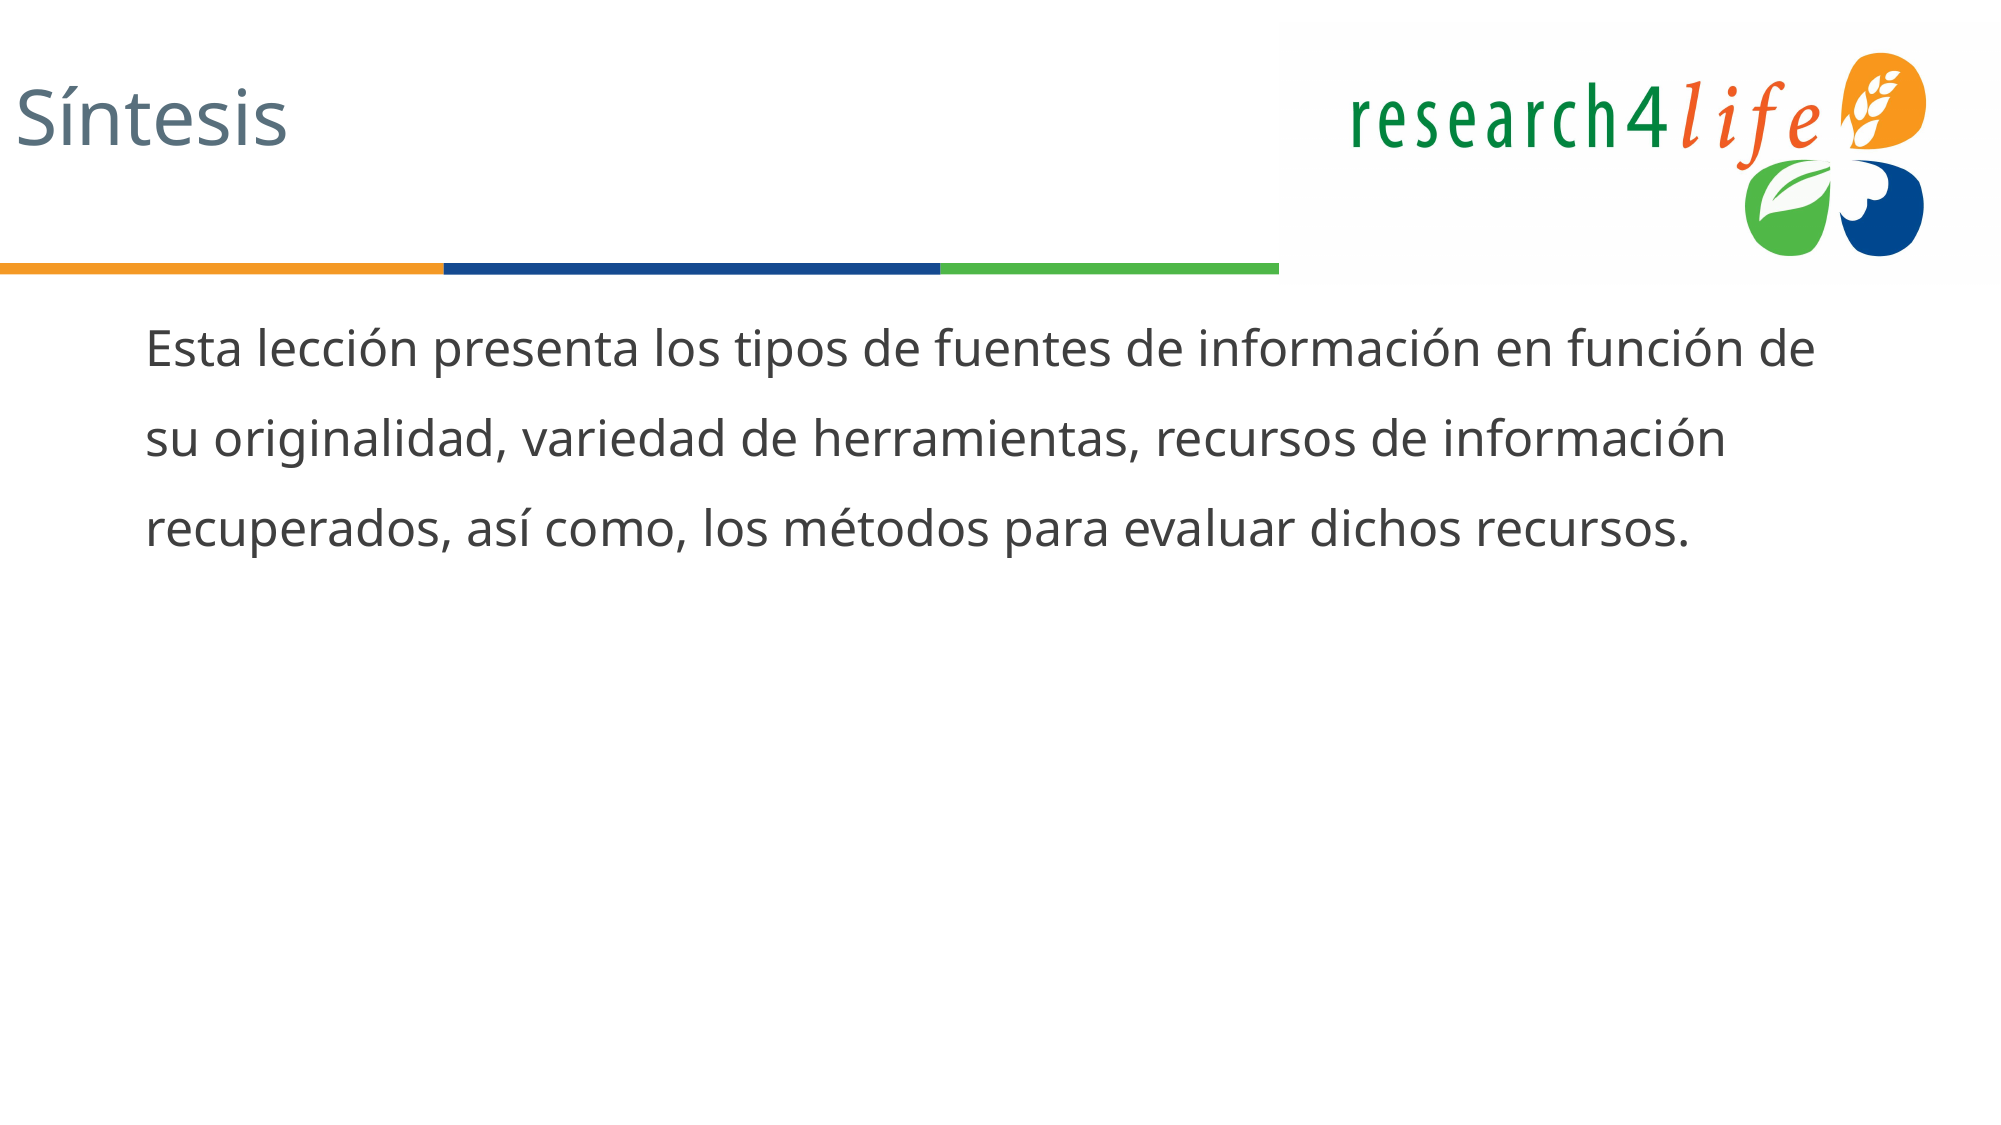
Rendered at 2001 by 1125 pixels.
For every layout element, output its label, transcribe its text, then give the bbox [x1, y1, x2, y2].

title Síntesis [0, 71, 1335, 250]
list Esta lección presenta los tipos de fuentes de información en función de su originalidad, variedad de herramientas, recursos de información recuperados, así como, los métodos para evaluar dichos recursos. [111, 278, 1875, 778]
picture [1279, 22, 2000, 285]
